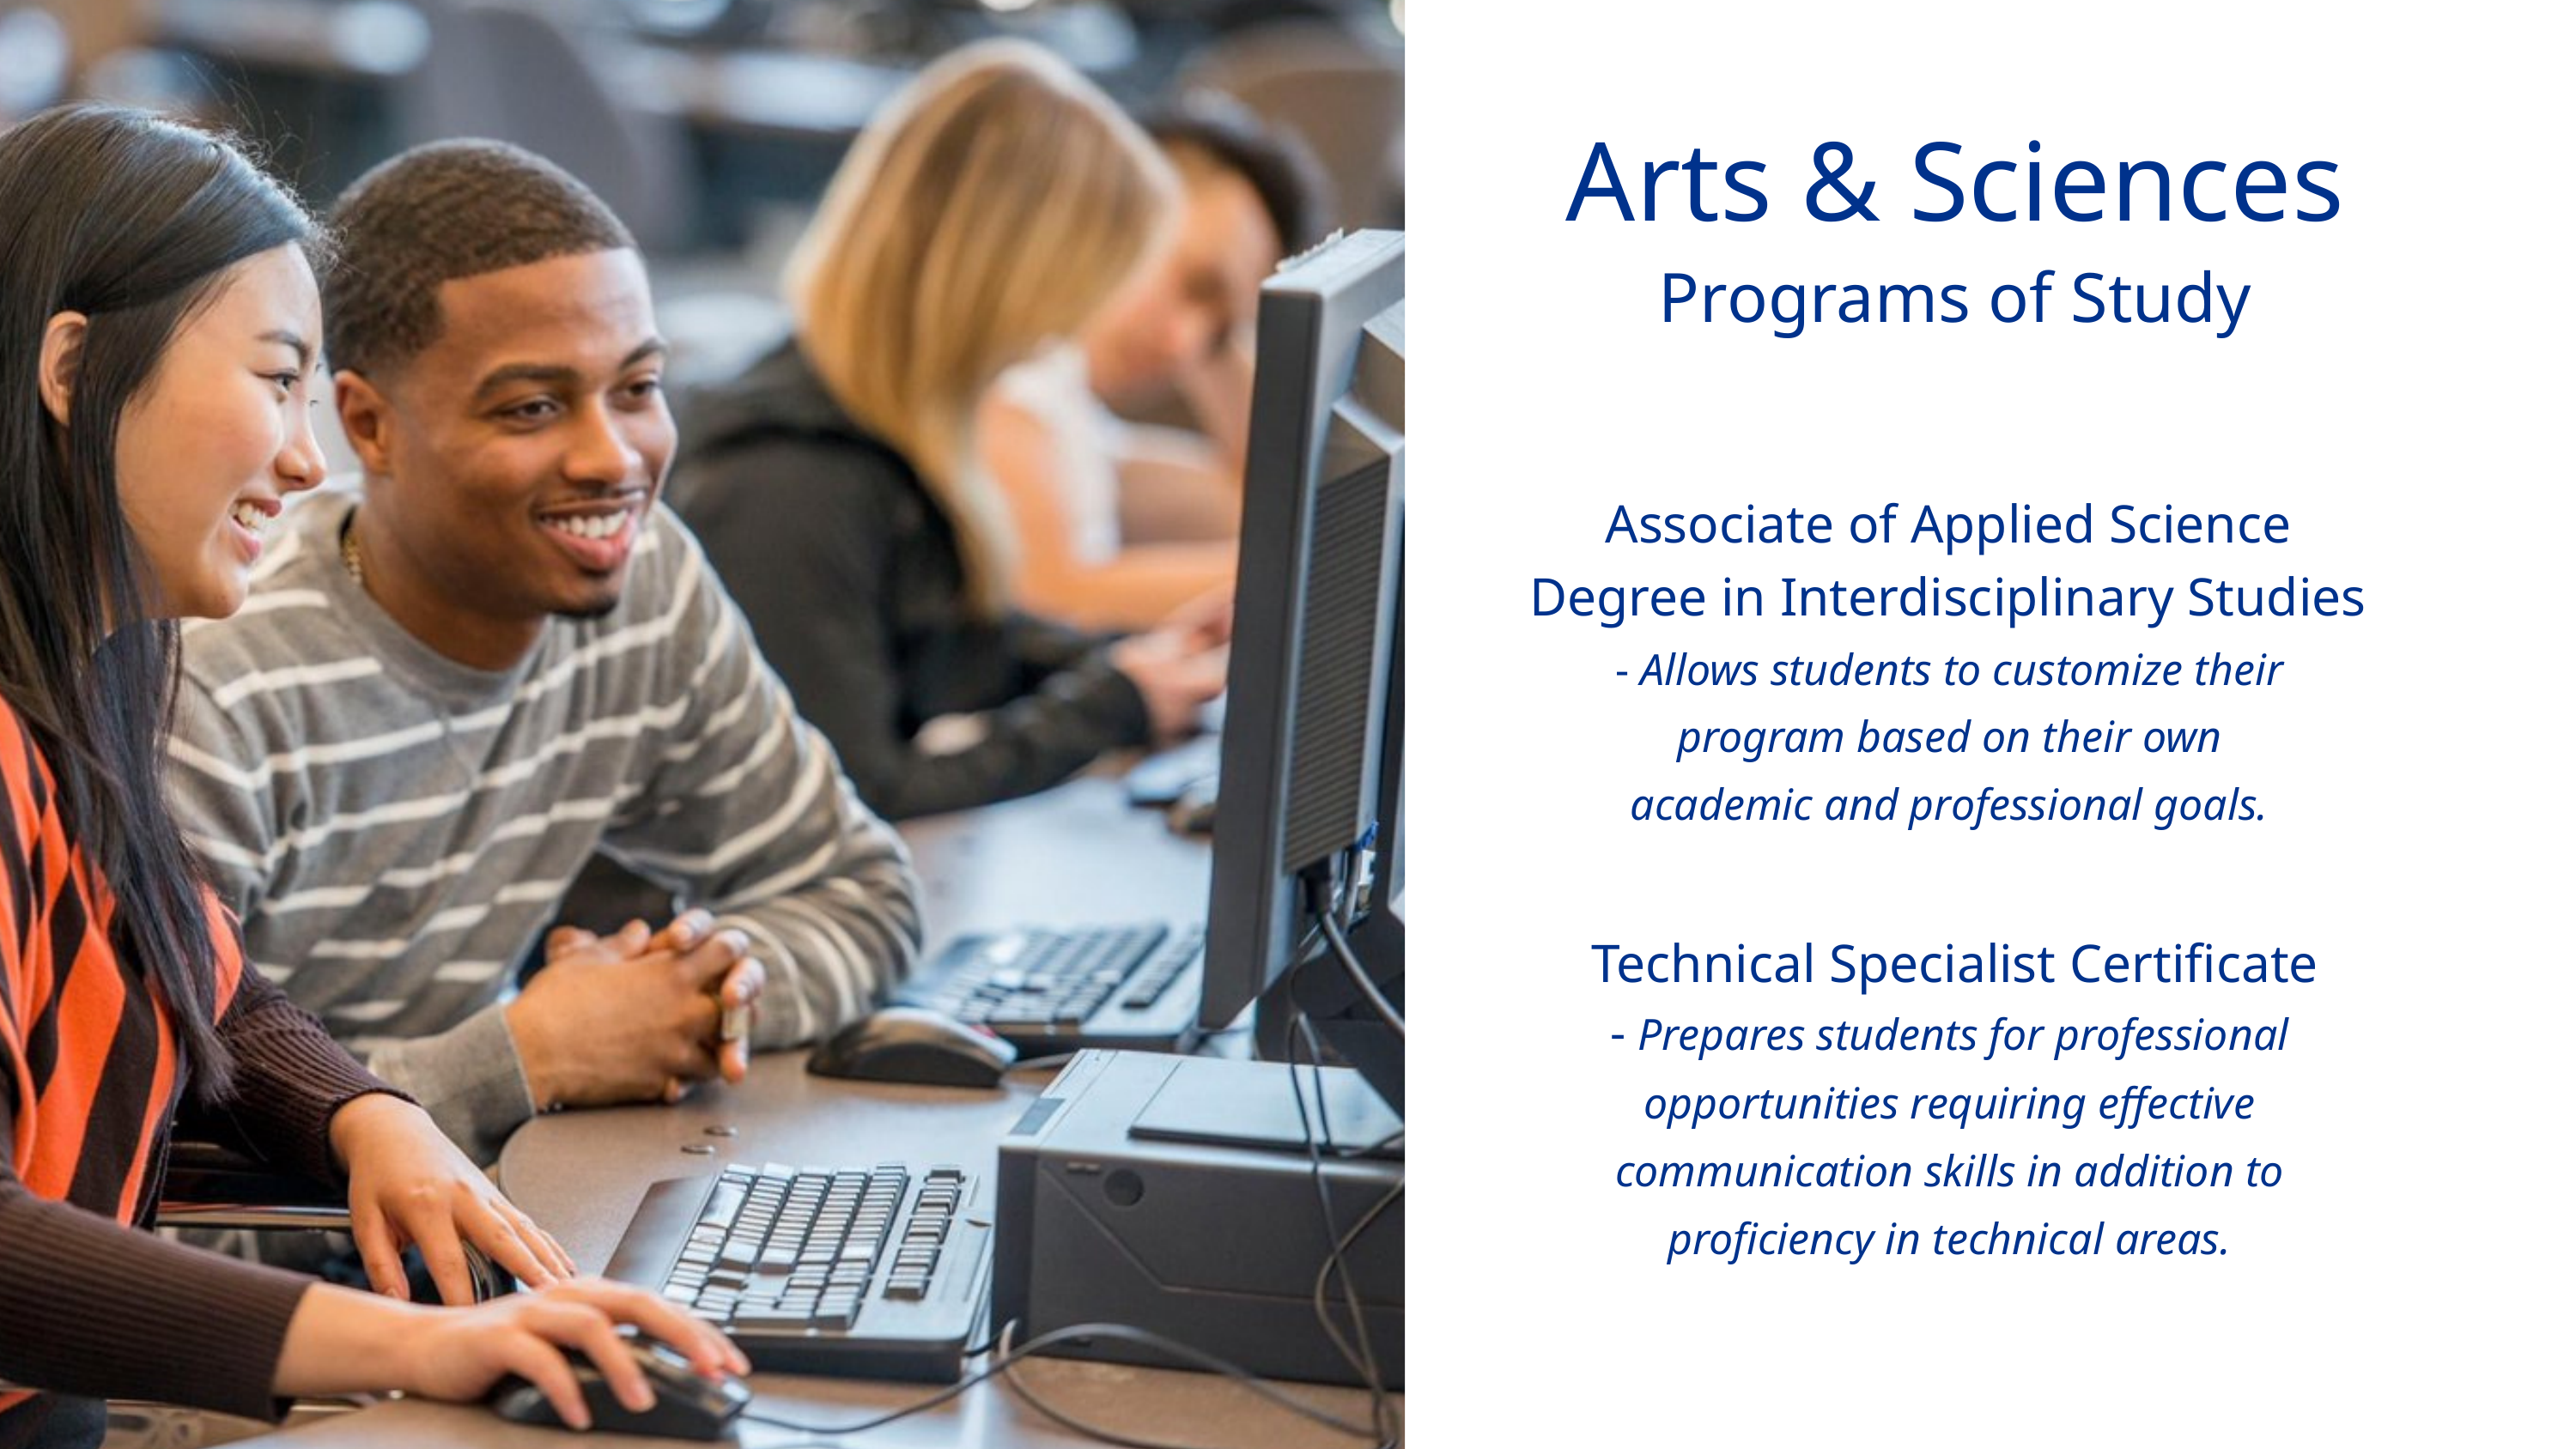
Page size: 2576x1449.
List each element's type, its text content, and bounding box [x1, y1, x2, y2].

text_box Arts & Sciences [1426, 112, 2484, 243]
text_box Programs of Study [1589, 239, 2322, 336]
picture [0, 0, 1406, 1449]
text_box Technical Specialist Certificate - Prepares students for professional opportunities requiring effective communication skills in addition to proficiency in technical areas. [1517, 919, 2393, 1336]
text_box Associate of Applied Science Degree in Interdisciplinary Studies - Allows students to customize their program based on their own academic and professional goals. [1502, 481, 2408, 965]
